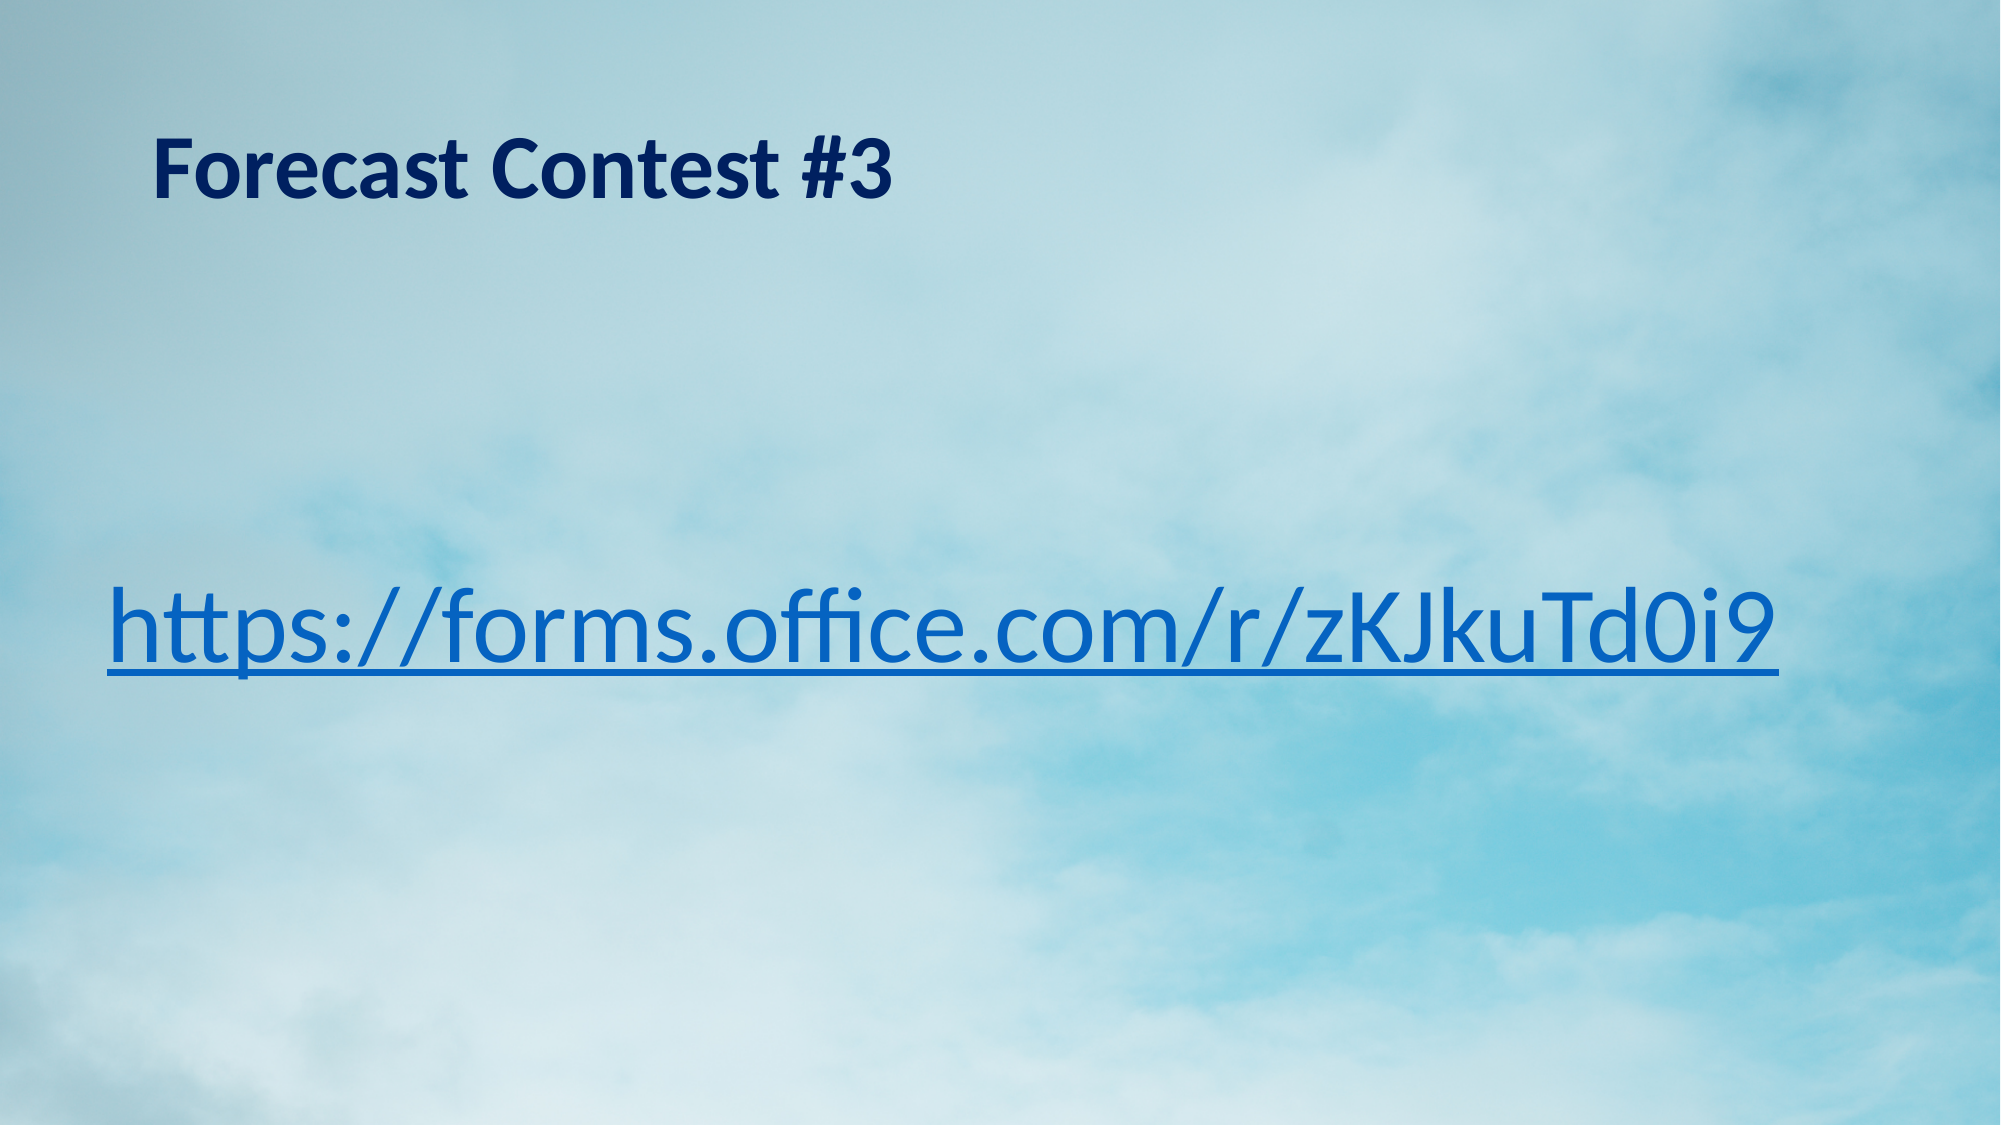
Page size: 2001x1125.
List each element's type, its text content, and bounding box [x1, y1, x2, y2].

list https://forms.office.com/r/zKJkuTd0i9 [91, 561, 1964, 1014]
title Forecast Contest #3 [137, 59, 1863, 278]
picture [0, 0, 2001, 1125]
